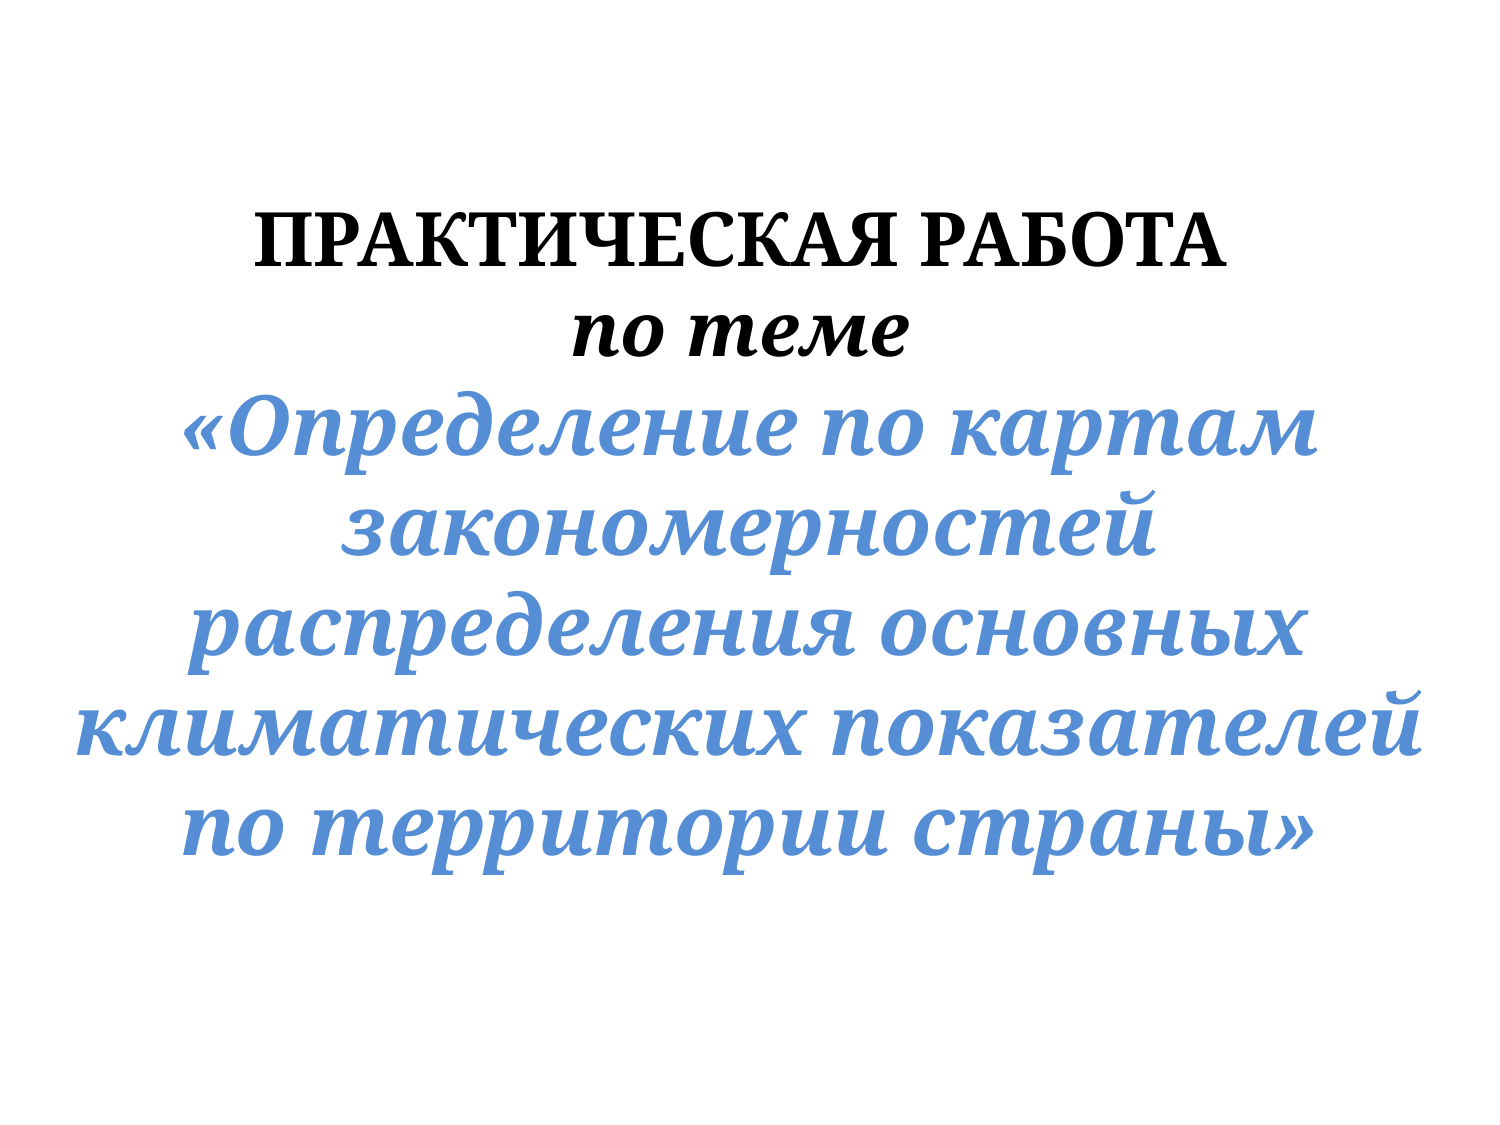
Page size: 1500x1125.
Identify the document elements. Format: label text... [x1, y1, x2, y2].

text_box ПРАКТИЧЕСКАЯ РАБОТА по теме «Определение по картам закономерностей распределения основных климатических показателей по территории страны» [0, 184, 1500, 880]
